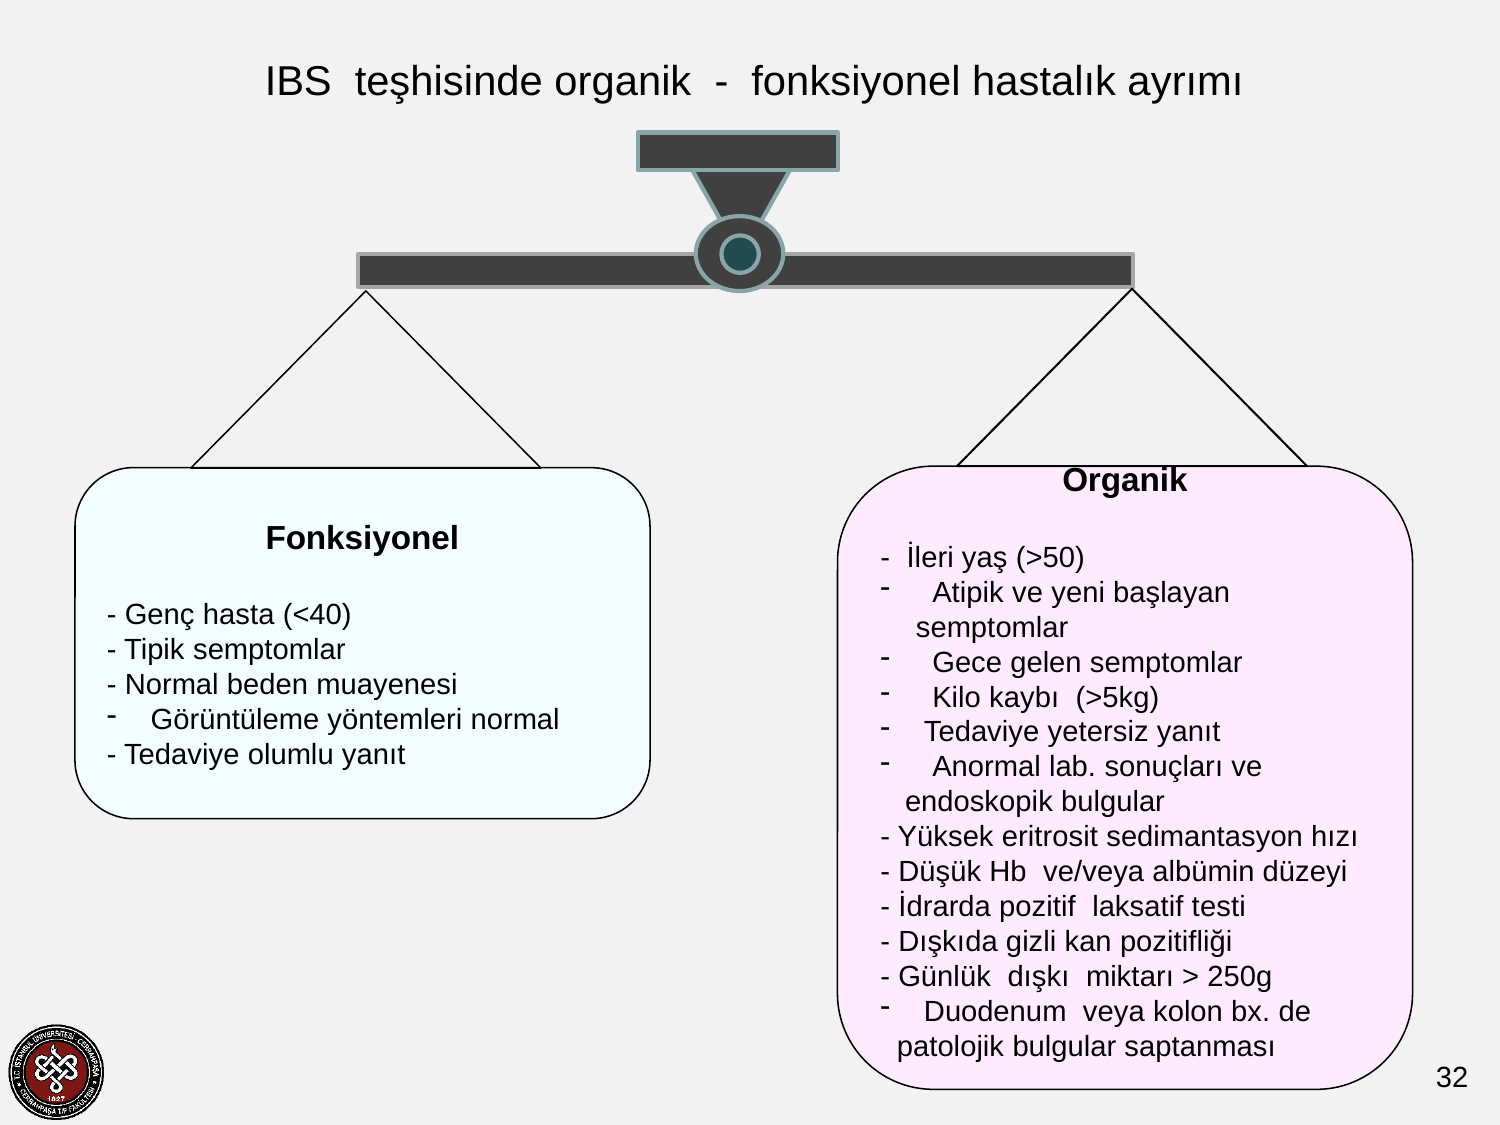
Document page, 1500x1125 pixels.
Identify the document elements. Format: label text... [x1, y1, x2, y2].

slide_number 32 [1133, 1050, 1484, 1125]
text_box IBS teşhisinde organik - fonksiyonel hastalık ayrımı [246, 46, 1263, 130]
picture [5, 1022, 106, 1123]
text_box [74, 132, 1413, 1090]
